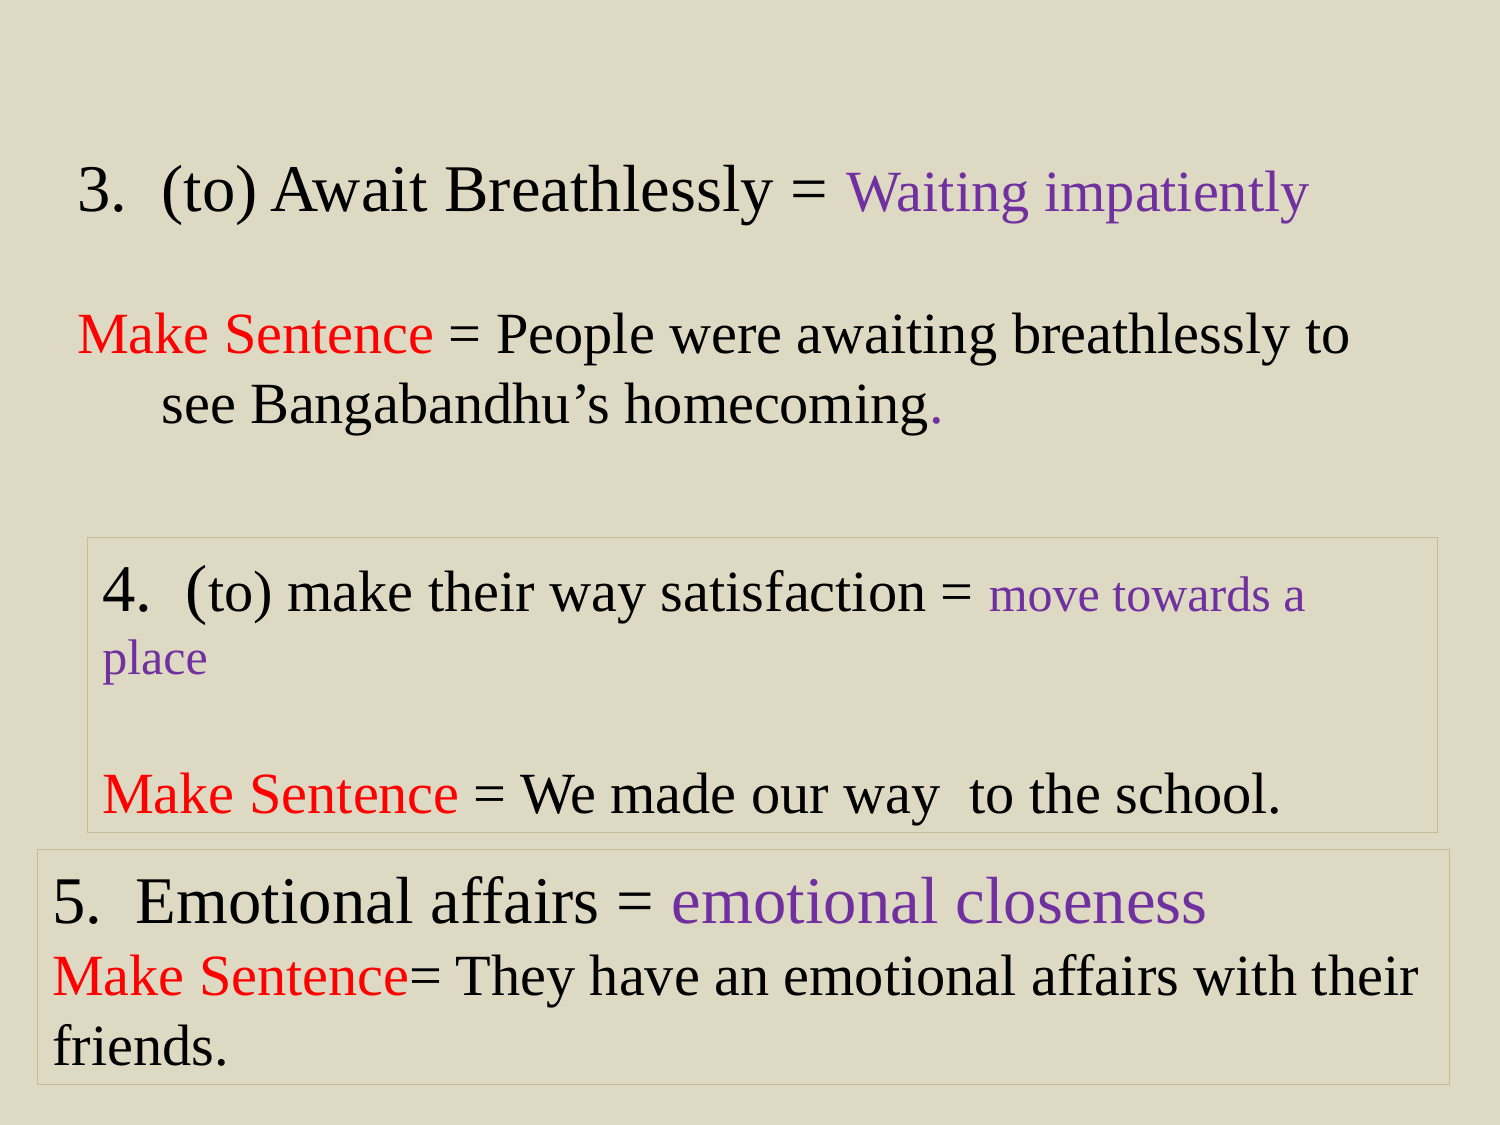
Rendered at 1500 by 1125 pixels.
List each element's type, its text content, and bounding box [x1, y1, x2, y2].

text_box 4. (to) make their way satisfaction = move towards a place Make Sentence = We made our way to the school. [87, 537, 1438, 833]
text_box (to) Await Breathlessly = Waiting impatiently Make Sentence = People were awaiting breathlessly to see Bangabandhu’s homecoming. [62, 137, 1375, 443]
text_box 5. Emotional affairs = emotional closeness Make Sentence= They have an emotional affairs with their friends. [37, 849, 1450, 1085]
